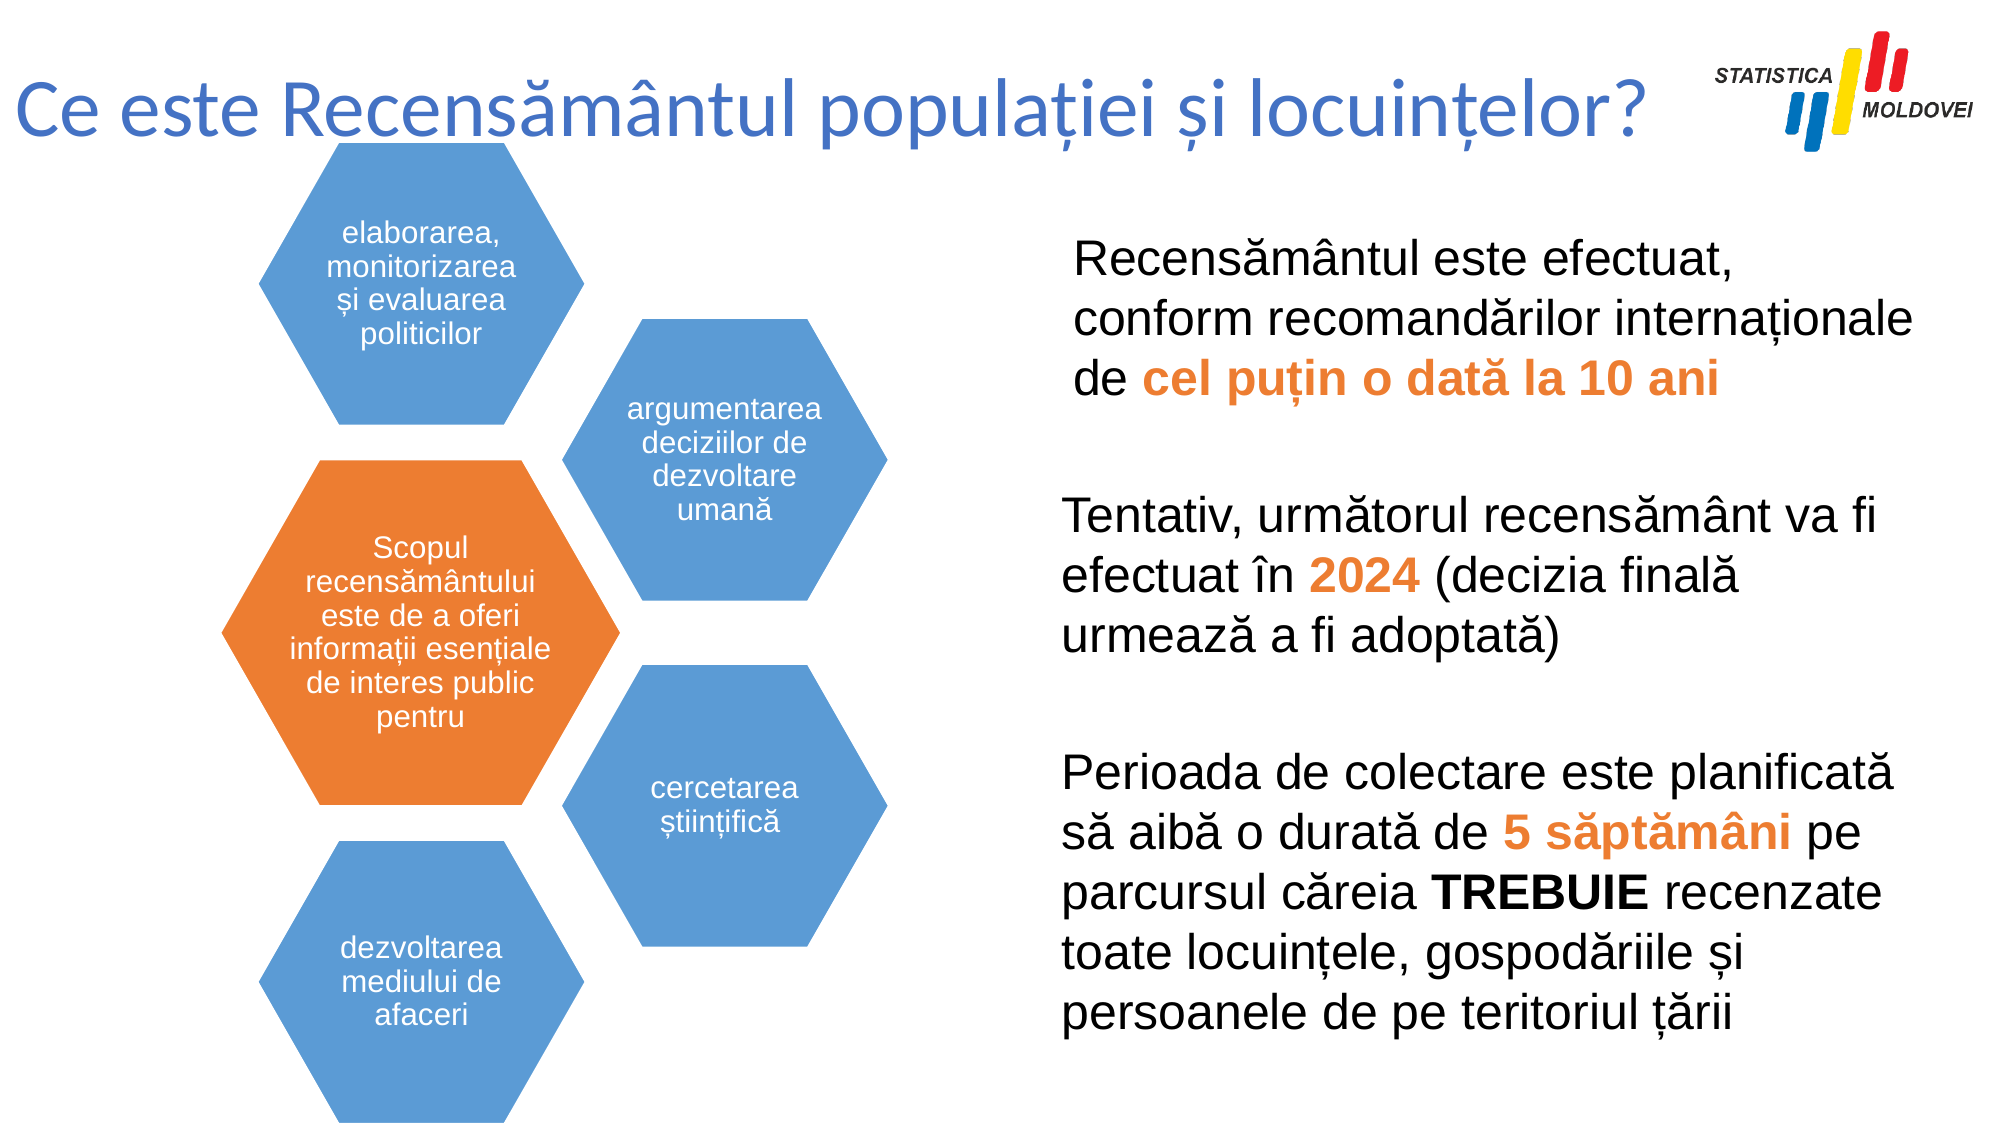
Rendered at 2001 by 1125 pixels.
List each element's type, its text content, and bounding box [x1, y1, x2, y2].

picture [1766, 31, 1973, 152]
text_box Tentativ, următorul recensământ va fi efectuat în 2024 (decizia finală urmează a fi adoptată) [1543, 474, 1940, 670]
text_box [0, 140, 1539, 1125]
text_box Recensământul este efectuat, conform recomandărilor internaționale de cel puțin o dată la 10 ani [1543, 218, 1940, 414]
text_box Ce este Recensământul populației și locuințelor? [0, 0, 1766, 218]
text_box Perioada de colectare este planificată să aibă o durată de 5 săptămâni pe parcursul căreia TREBUIE recenzate toate locuințele, gospodăriile și persoanele de pe teritoriul țării [1543, 731, 1940, 1047]
